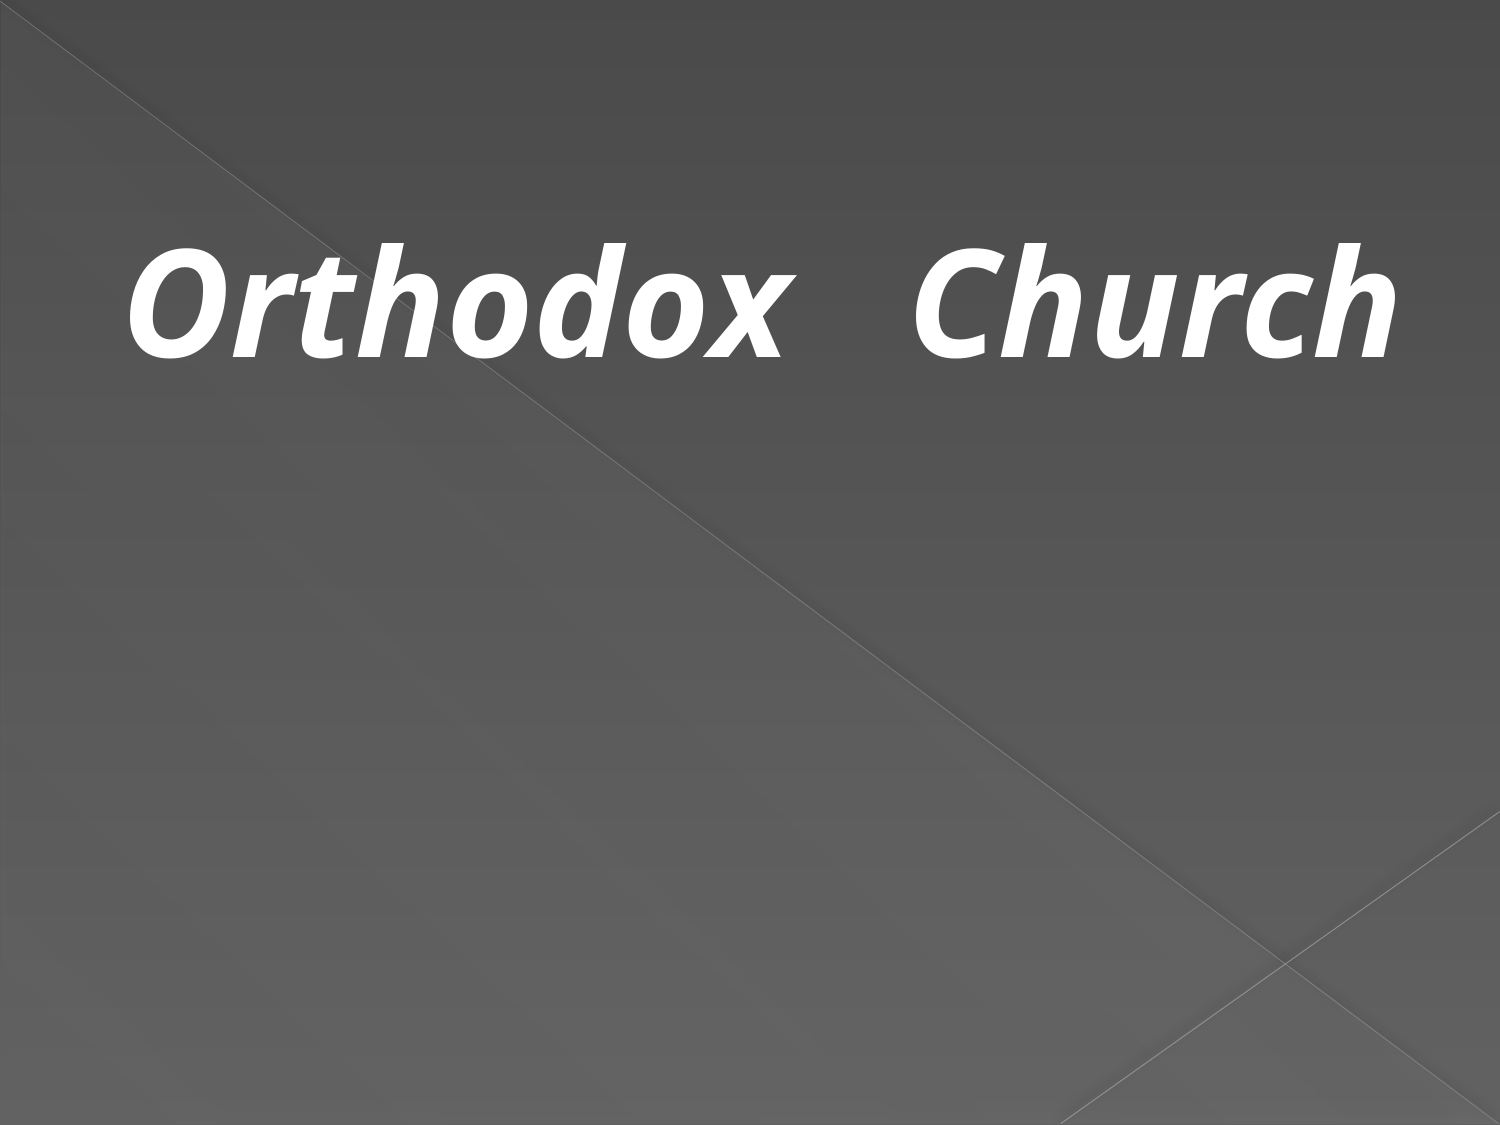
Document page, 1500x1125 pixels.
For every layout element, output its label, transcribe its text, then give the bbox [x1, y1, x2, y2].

text_box Orthodox Church [75, 199, 1450, 395]
